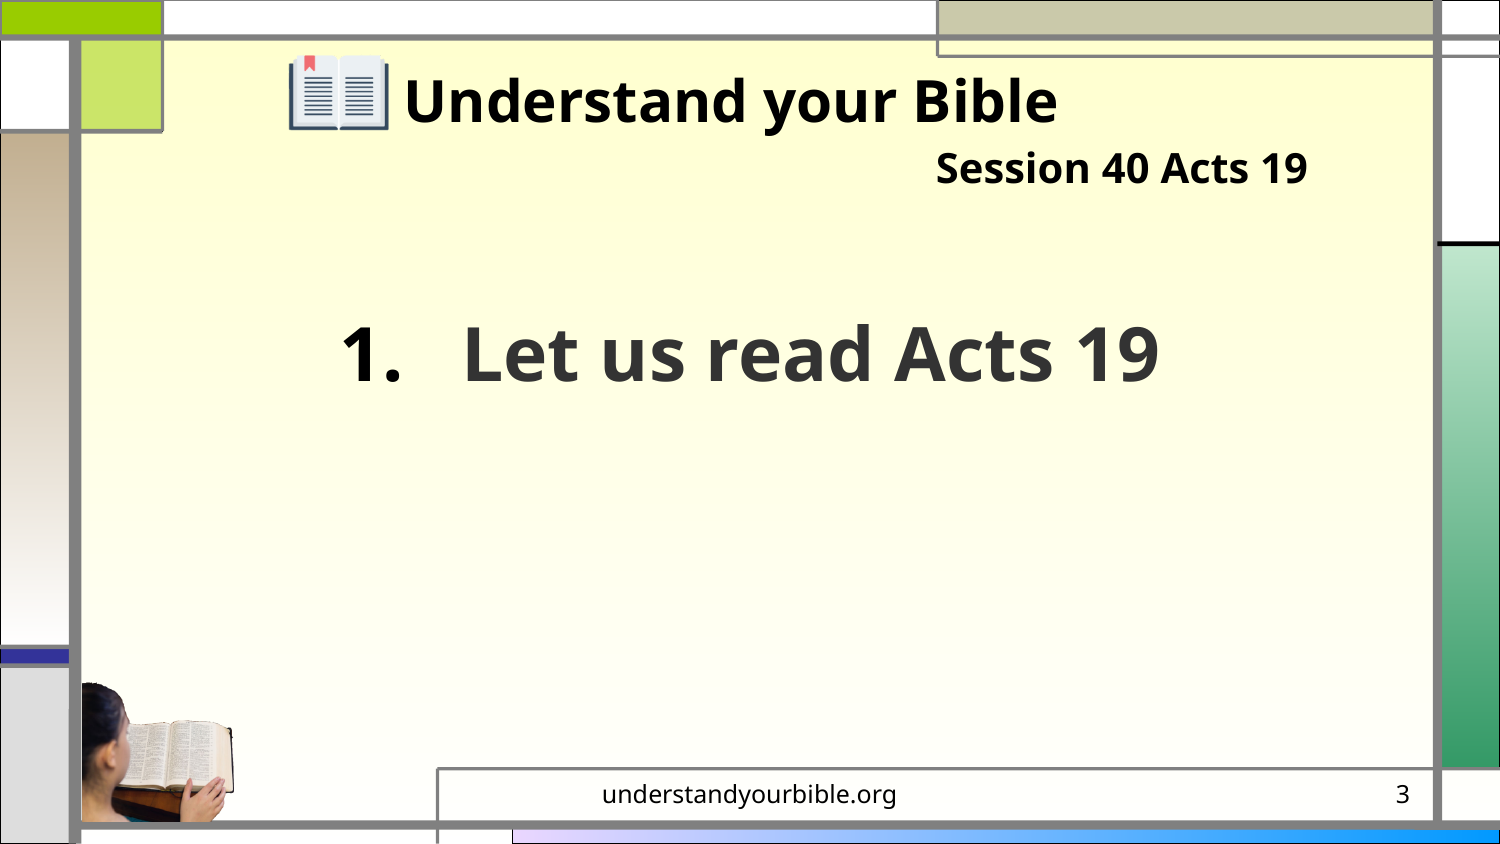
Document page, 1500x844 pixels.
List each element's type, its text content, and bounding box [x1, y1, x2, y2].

text_box Understand your Bible [276, 16, 1187, 182]
text_box Session 40 Acts 19 [820, 141, 1424, 242]
picture [81, 682, 235, 822]
footer understandyourbible.org [512, 770, 988, 818]
slide_number 3 [1074, 770, 1425, 818]
picture [280, 47, 395, 138]
text_box Let us read Acts 19 [171, 298, 1329, 450]
